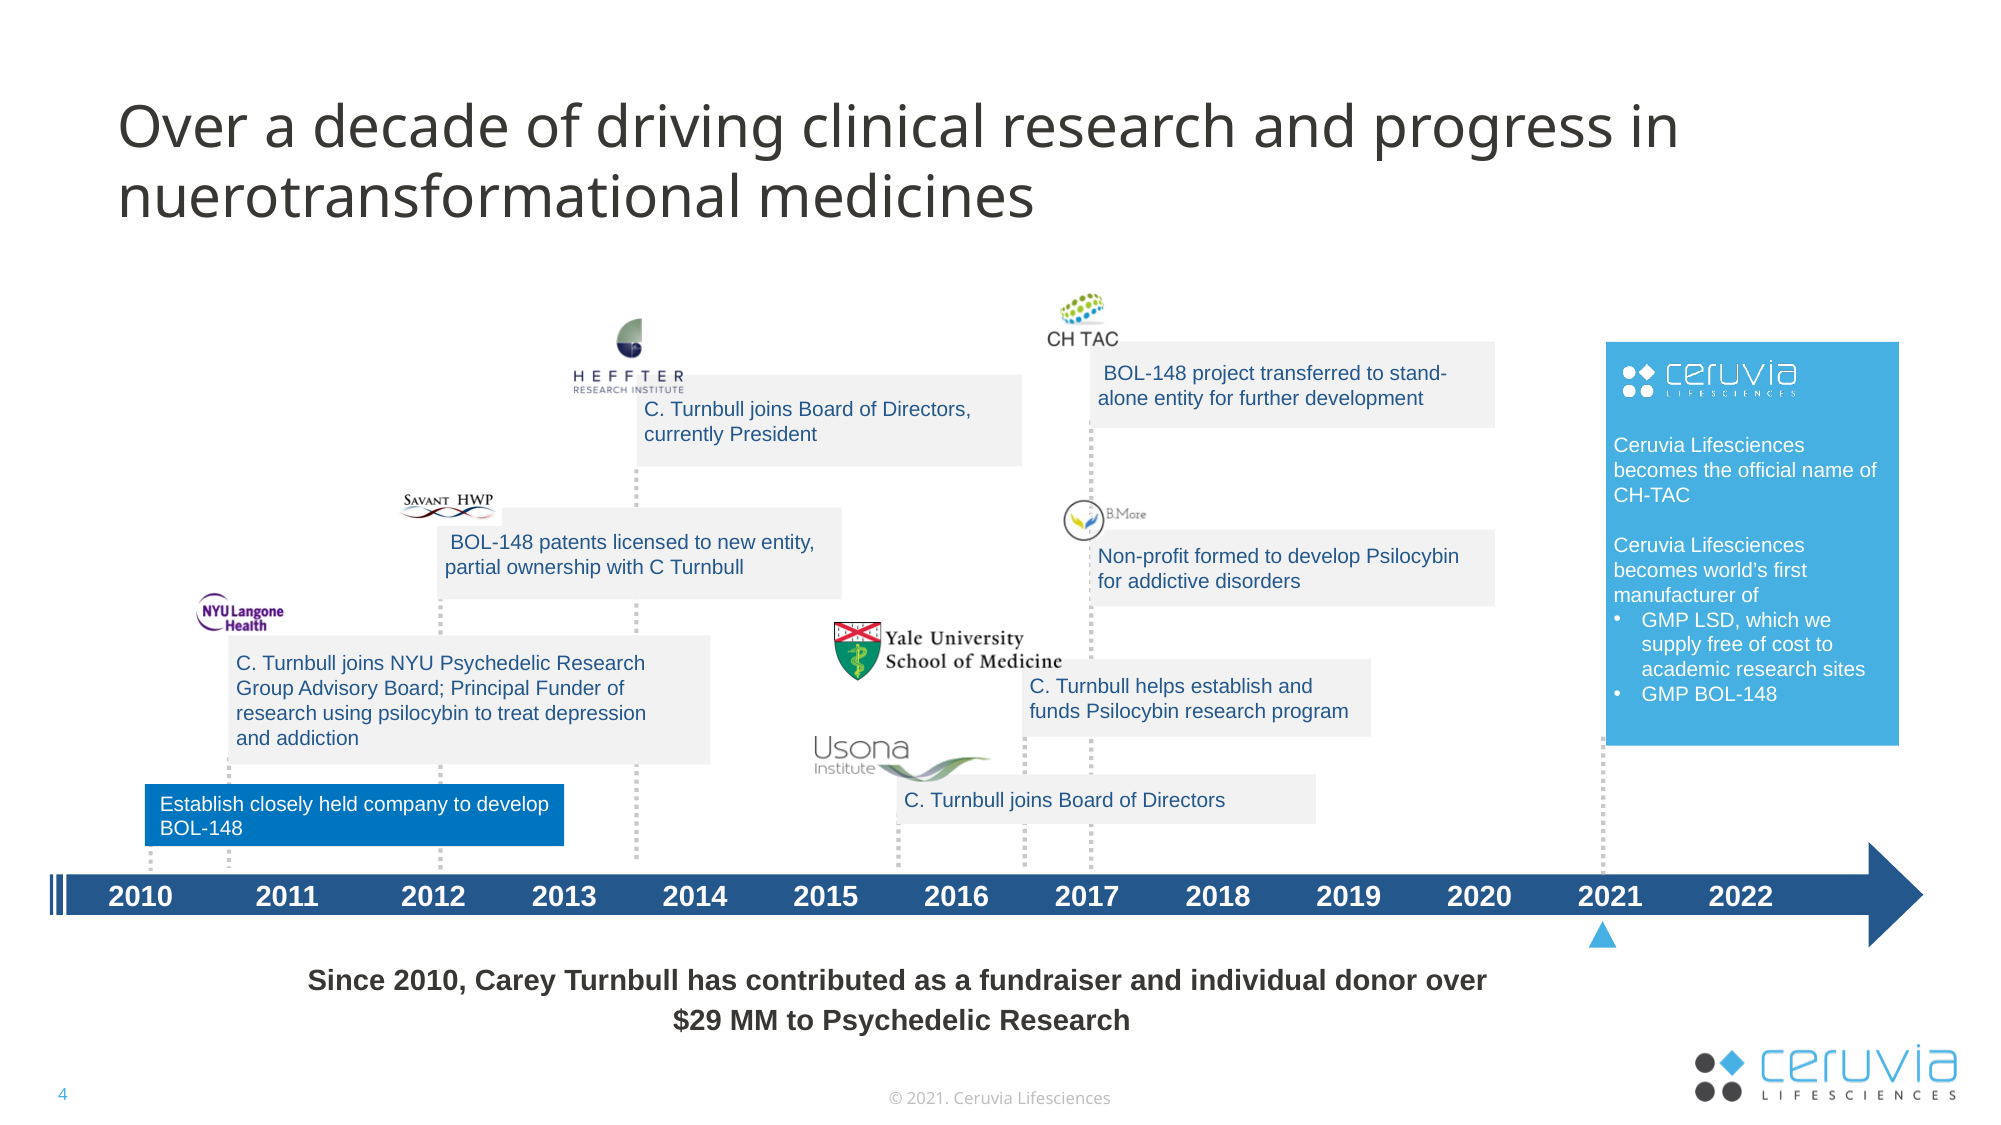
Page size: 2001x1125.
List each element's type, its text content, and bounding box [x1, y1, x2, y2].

text_box Since 2010, Carey Turnbull has contributed as a fundraiser and individual donor over $29 MM to Psychedelic Research [126, 949, 1678, 1066]
picture [1062, 476, 1149, 560]
text_box C. Turnbull helps establish and funds Psilocybin research program [1022, 658, 1371, 737]
picture [1695, 1044, 1957, 1102]
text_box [807, 736, 1316, 825]
picture [569, 317, 688, 398]
text_box Establish closely held company to develop BOL-148 [144, 784, 565, 847]
text_box BOL-148 patents licensed to new entity, partial ownership with C Turnbull [437, 507, 842, 600]
text_box Ceruvia Lifesciences becomes the official name of CH-TAC Ceruvia Lifesciences becomes world’s first manufacturer of GMP LSD, which we supply free of cost to academic research sites GMP BOL-148 [1606, 341, 1899, 746]
text_box Non-profit formed to develop Psilocybin for addictive disorders [1090, 529, 1495, 607]
picture [1605, 278, 1813, 486]
text_box [1588, 921, 1617, 948]
text_box BOL-148 project transferred to stand-alone entity for further development [1090, 341, 1495, 428]
text_box Over a decade of driving clinical research and progress in nuerotransformational medicines [102, 81, 1875, 237]
text_box 2010 2011 2012 2013 2014 2015 2016 2017 2018 2019 2020 2021 2022 [49, 873, 1836, 915]
picture [394, 476, 503, 526]
text_box C. Turnbull joins NYU Psychedelic Research Group Advisory Board; Principal Funder of research using psilocybin to treat depression and addiction [228, 635, 711, 765]
picture [834, 622, 1063, 681]
text_box [65, 839, 1925, 950]
picture [193, 590, 287, 634]
picture [1044, 281, 1123, 360]
text_box C. Turnbull joins Board of Directors, currently President [636, 374, 1023, 467]
